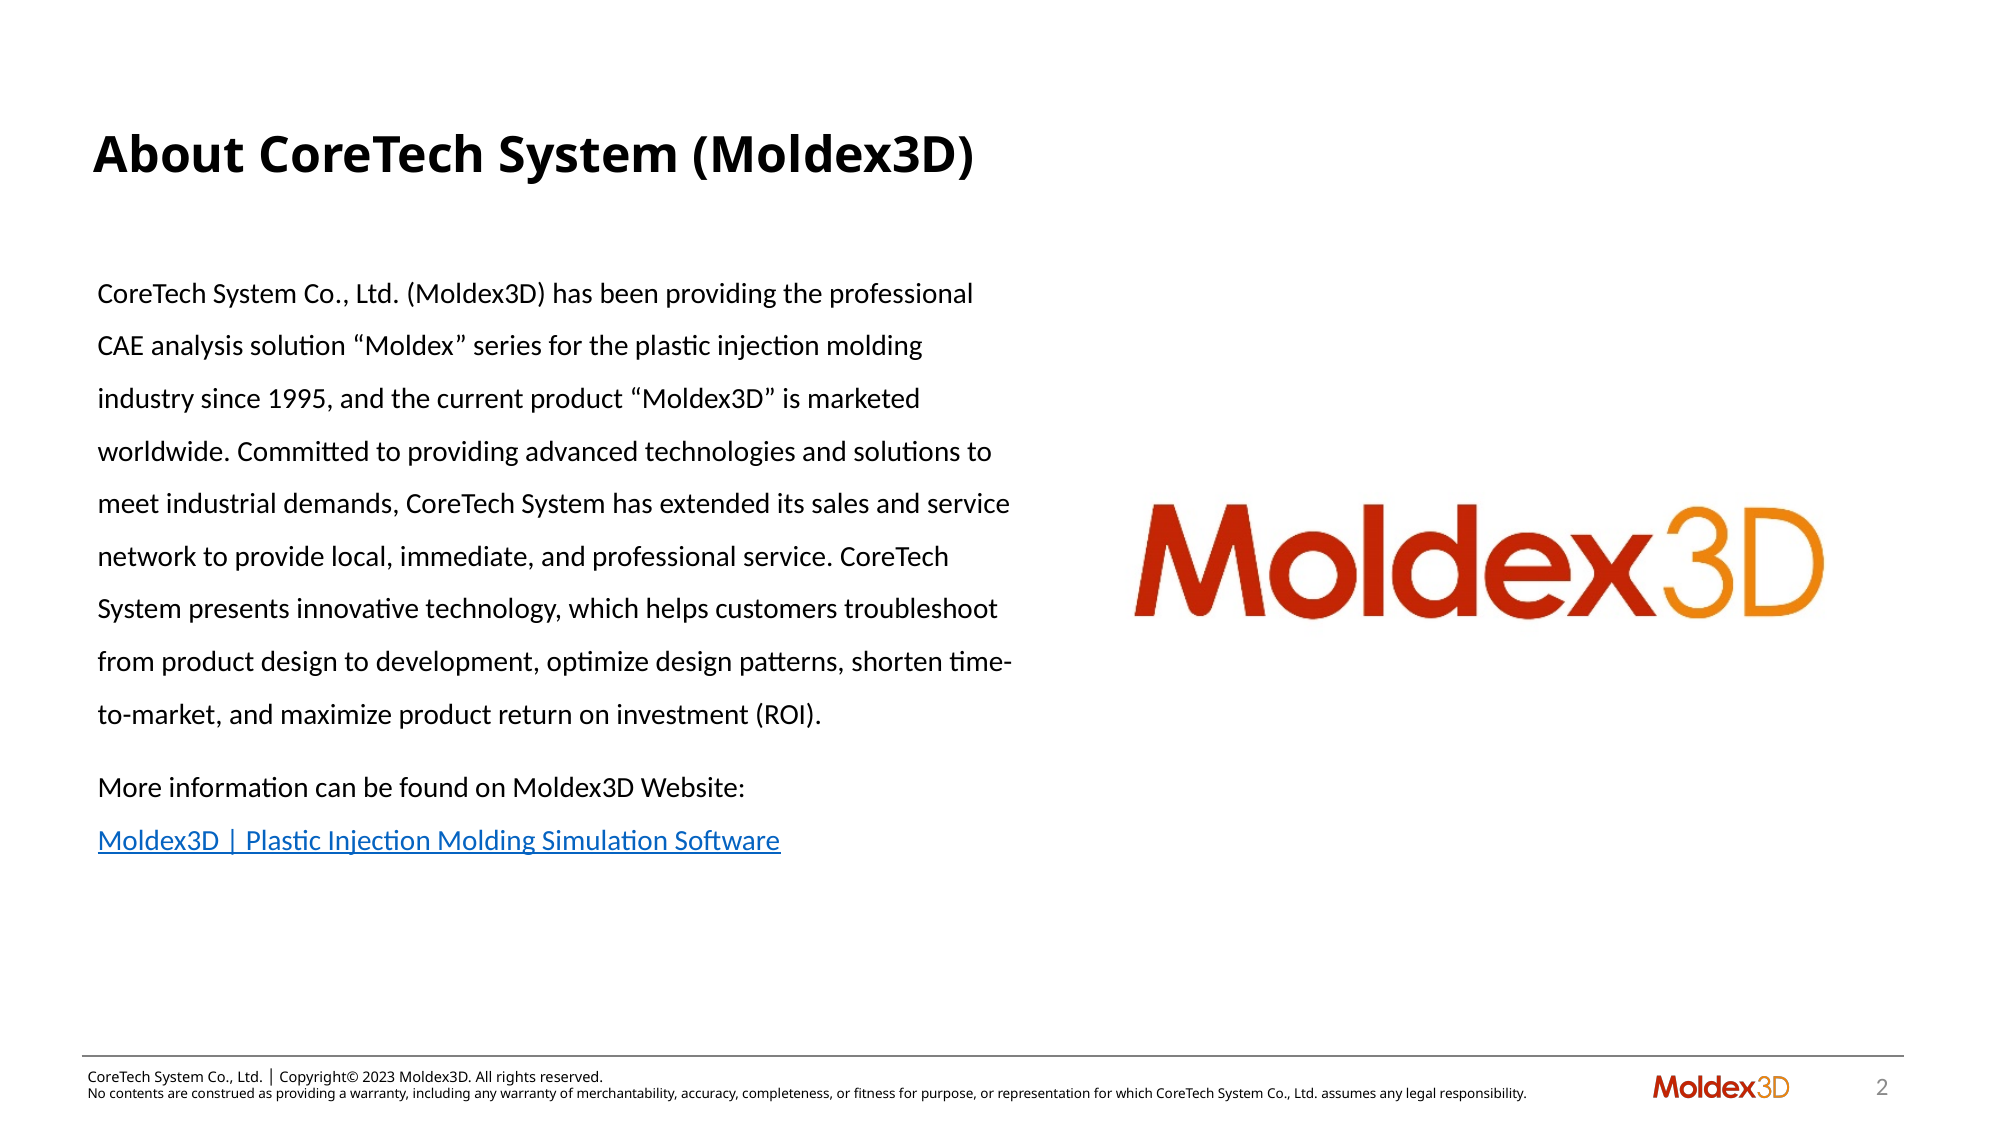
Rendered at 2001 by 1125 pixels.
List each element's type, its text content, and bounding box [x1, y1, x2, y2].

picture [1648, 1062, 1764, 1111]
text_box About CoreTech System (Moldex3D) [82, 99, 1376, 214]
list CoreTech System Co., Ltd. (Moldex3D) has been providing the professional CAE analysis solution “Moldex” series for the plastic injection molding industry since 1995, and the current product “Moldex3D” is marketed worldwide. Committed to providing advanced technologies and solutions to meet industrial demands, CoreTech System has extended its sales and service network to provide local, immediate, and professional service. CoreTech System presents innovative technology, which helps customers troubleshoot from product design to development, optimize design patterns, shorten time-to-market, and maximize product return on investment (ROI). More information can be found on Moldex3D Website: Moldex3D | Plastic Injection Molding Simulation Software [82, 248, 1032, 929]
slide_number 2 [1764, 1058, 1904, 1113]
picture [1072, 420, 1918, 705]
